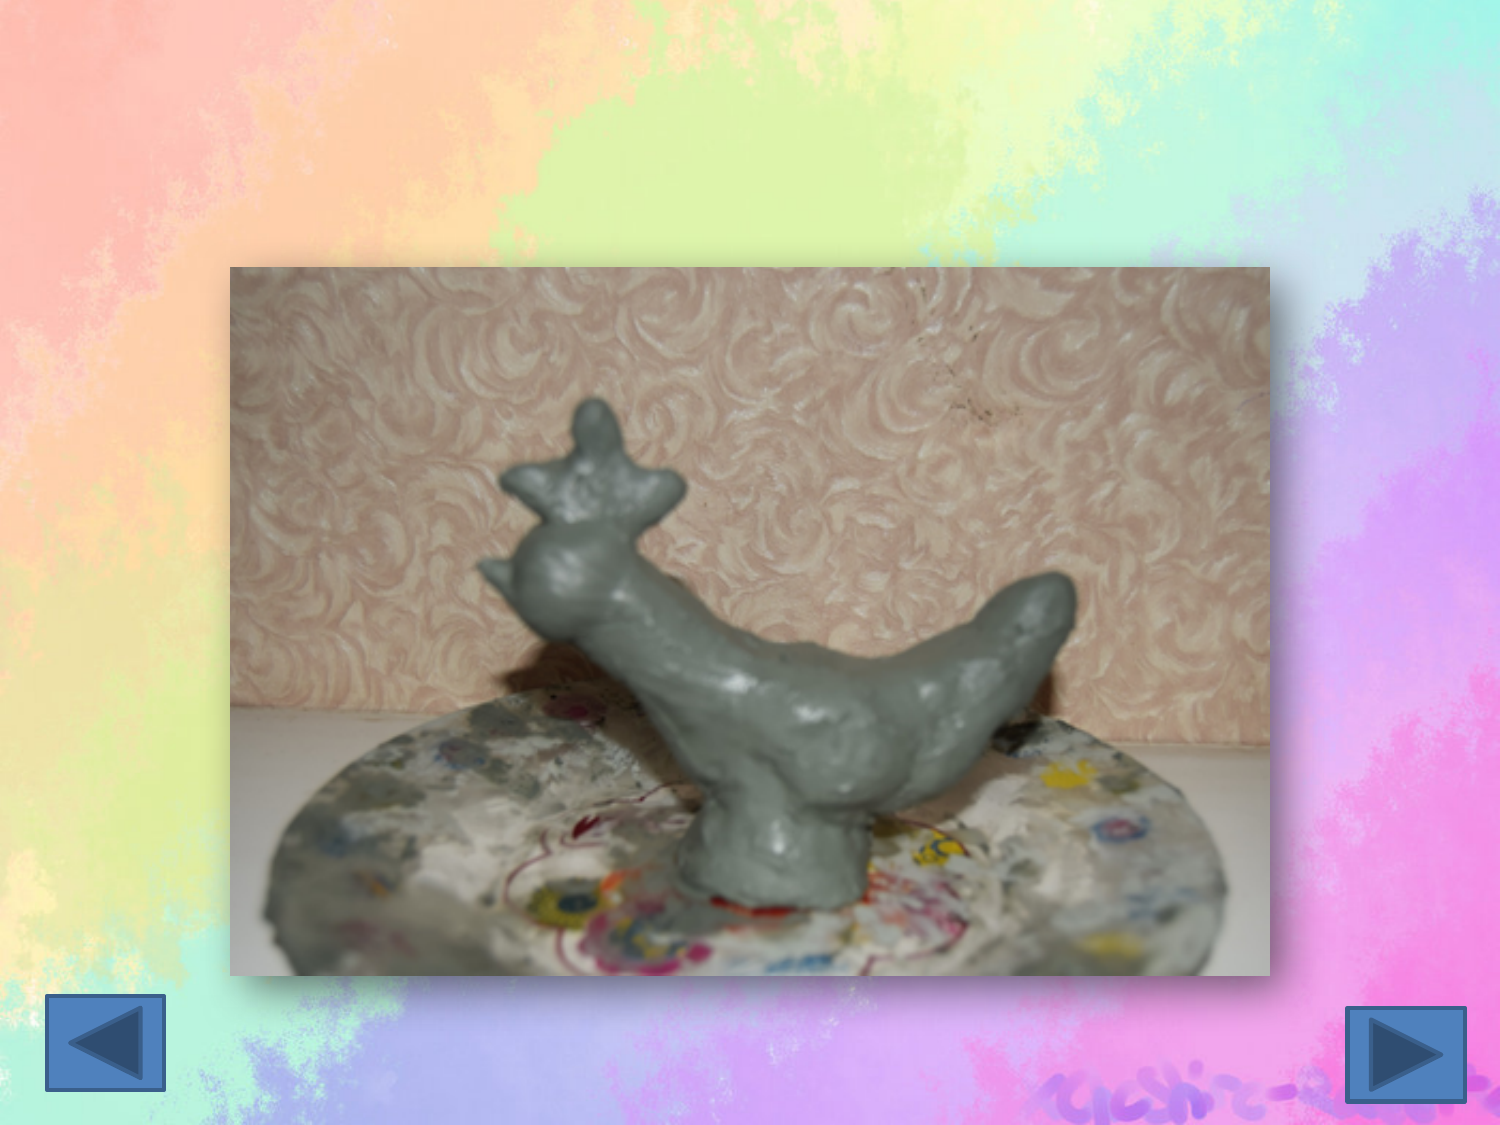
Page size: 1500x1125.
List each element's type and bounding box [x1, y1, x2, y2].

list [229, 266, 1270, 977]
picture [0, 0, 1500, 1125]
